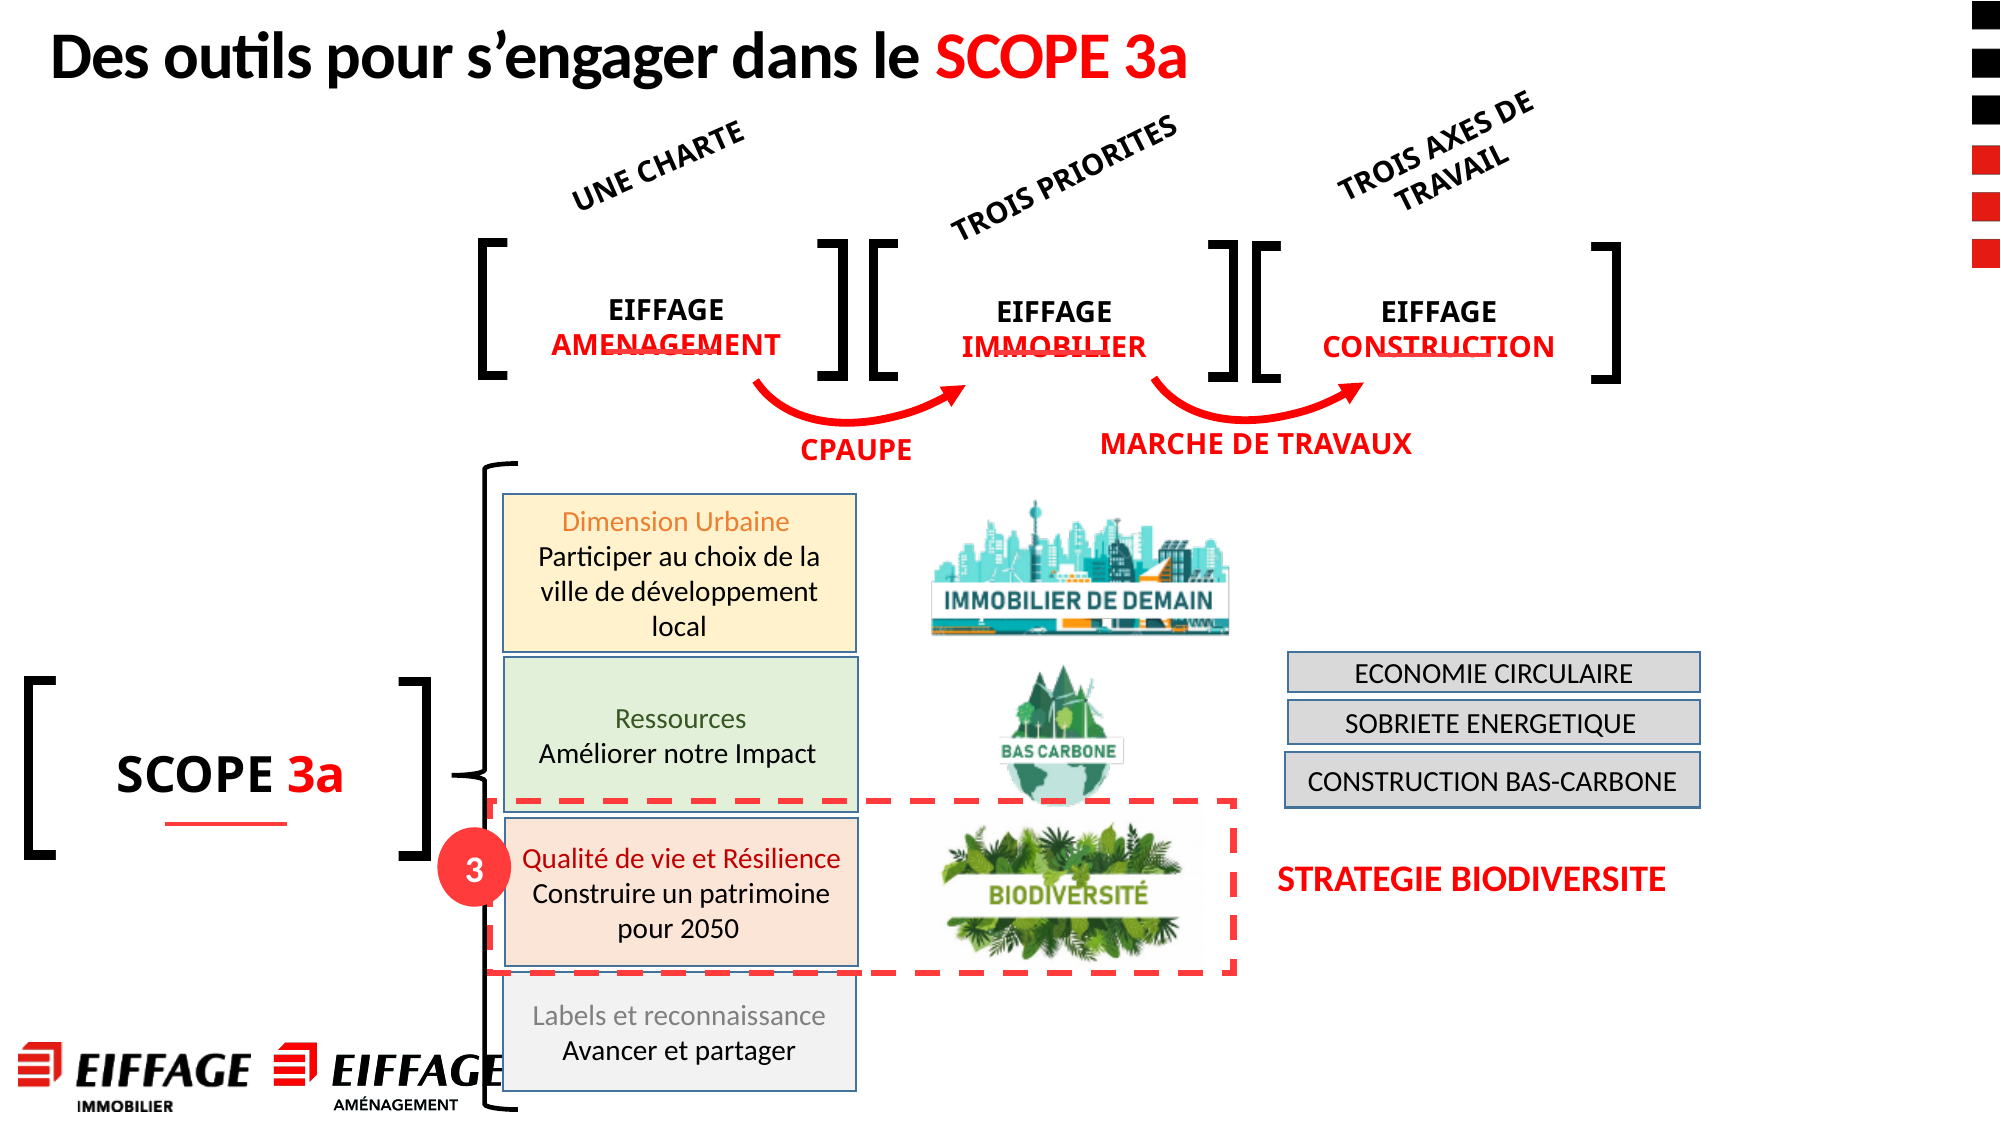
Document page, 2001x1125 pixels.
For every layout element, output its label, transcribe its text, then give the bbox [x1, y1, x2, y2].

text_box Ressources Améliorer notre Impact [518, 656, 859, 800]
picture [18, 1026, 529, 1114]
text_box STRATEGIE BIODIVERSITE [1262, 846, 1682, 906]
text_box Dimension Urbaine Participer au choix de la ville de développement local [518, 493, 857, 653]
text_box [1146, 800, 1235, 974]
text_box TROIS PRIORITES [915, 73, 1238, 225]
text_box [1183, 312, 1315, 417]
text_box SOBRIETE ENERGETIQUE [1287, 699, 1701, 745]
text_box ECONOMIE CIRCULAIRE [1287, 651, 1701, 693]
text_box CPAUPE [674, 424, 1038, 474]
text_box UNE CHARTE [481, 69, 834, 224]
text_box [482, 224, 849, 405]
text_box CONSTRUCTION BAS-CARBONE [1284, 751, 1701, 809]
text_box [28, 656, 433, 894]
text_box 3 [436, 826, 513, 908]
text_box [451, 462, 518, 829]
picture [1972, 1, 2000, 268]
picture [921, 657, 1203, 977]
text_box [873, 225, 1234, 406]
text_box MARCHE DE TRAVAUX [1074, 417, 1438, 468]
text_box [484, 905, 518, 1111]
text_box [489, 800, 972, 974]
picture [920, 487, 1237, 644]
text_box Des outils pour s’engager dans le SCOPE 3a [35, 4, 1568, 99]
text_box Labels et reconnaissance Avancer et partager [518, 973, 857, 1092]
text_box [1256, 227, 1620, 408]
text_box [779, 304, 928, 424]
text_box TROIS AXES DE TRAVAIL [1261, 41, 1625, 227]
